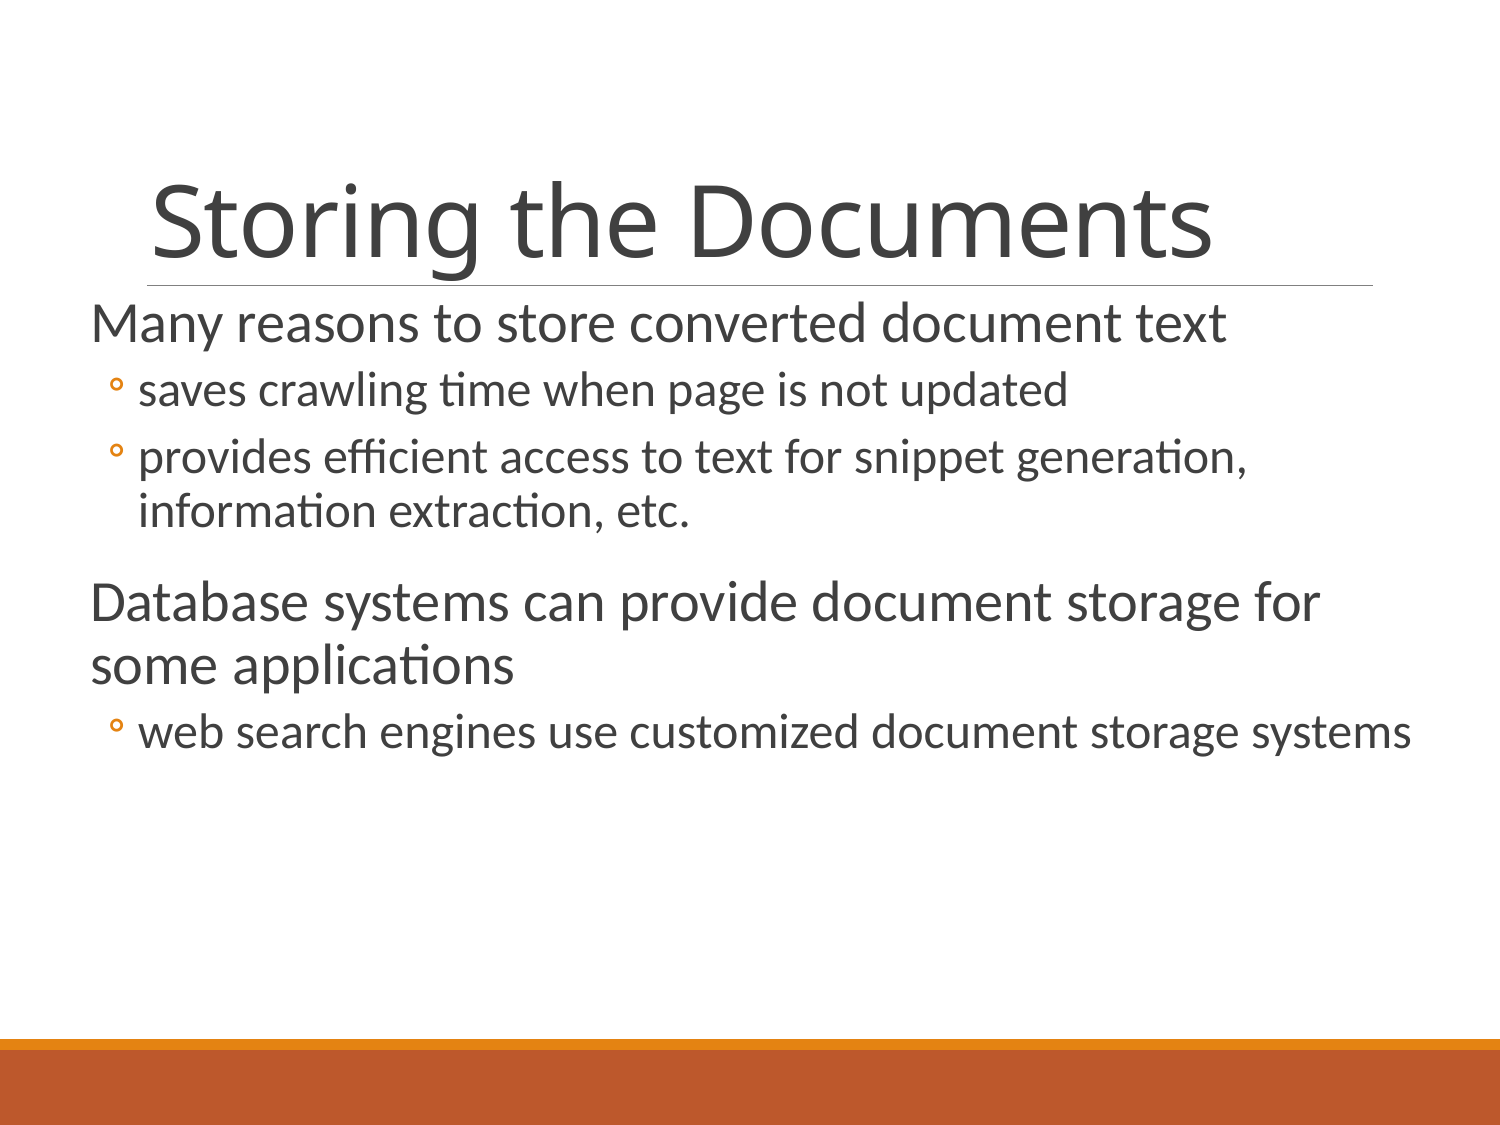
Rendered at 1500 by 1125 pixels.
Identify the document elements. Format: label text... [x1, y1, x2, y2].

list Many reasons to store converted document text saves crawling time when page is not updated provides efficient access to text for snippet generation, information extraction, etc. Database systems can provide document storage for some applications web search engines use customized document storage systems [75, 285, 1425, 1038]
title Storing the Documents [135, 47, 1373, 285]
